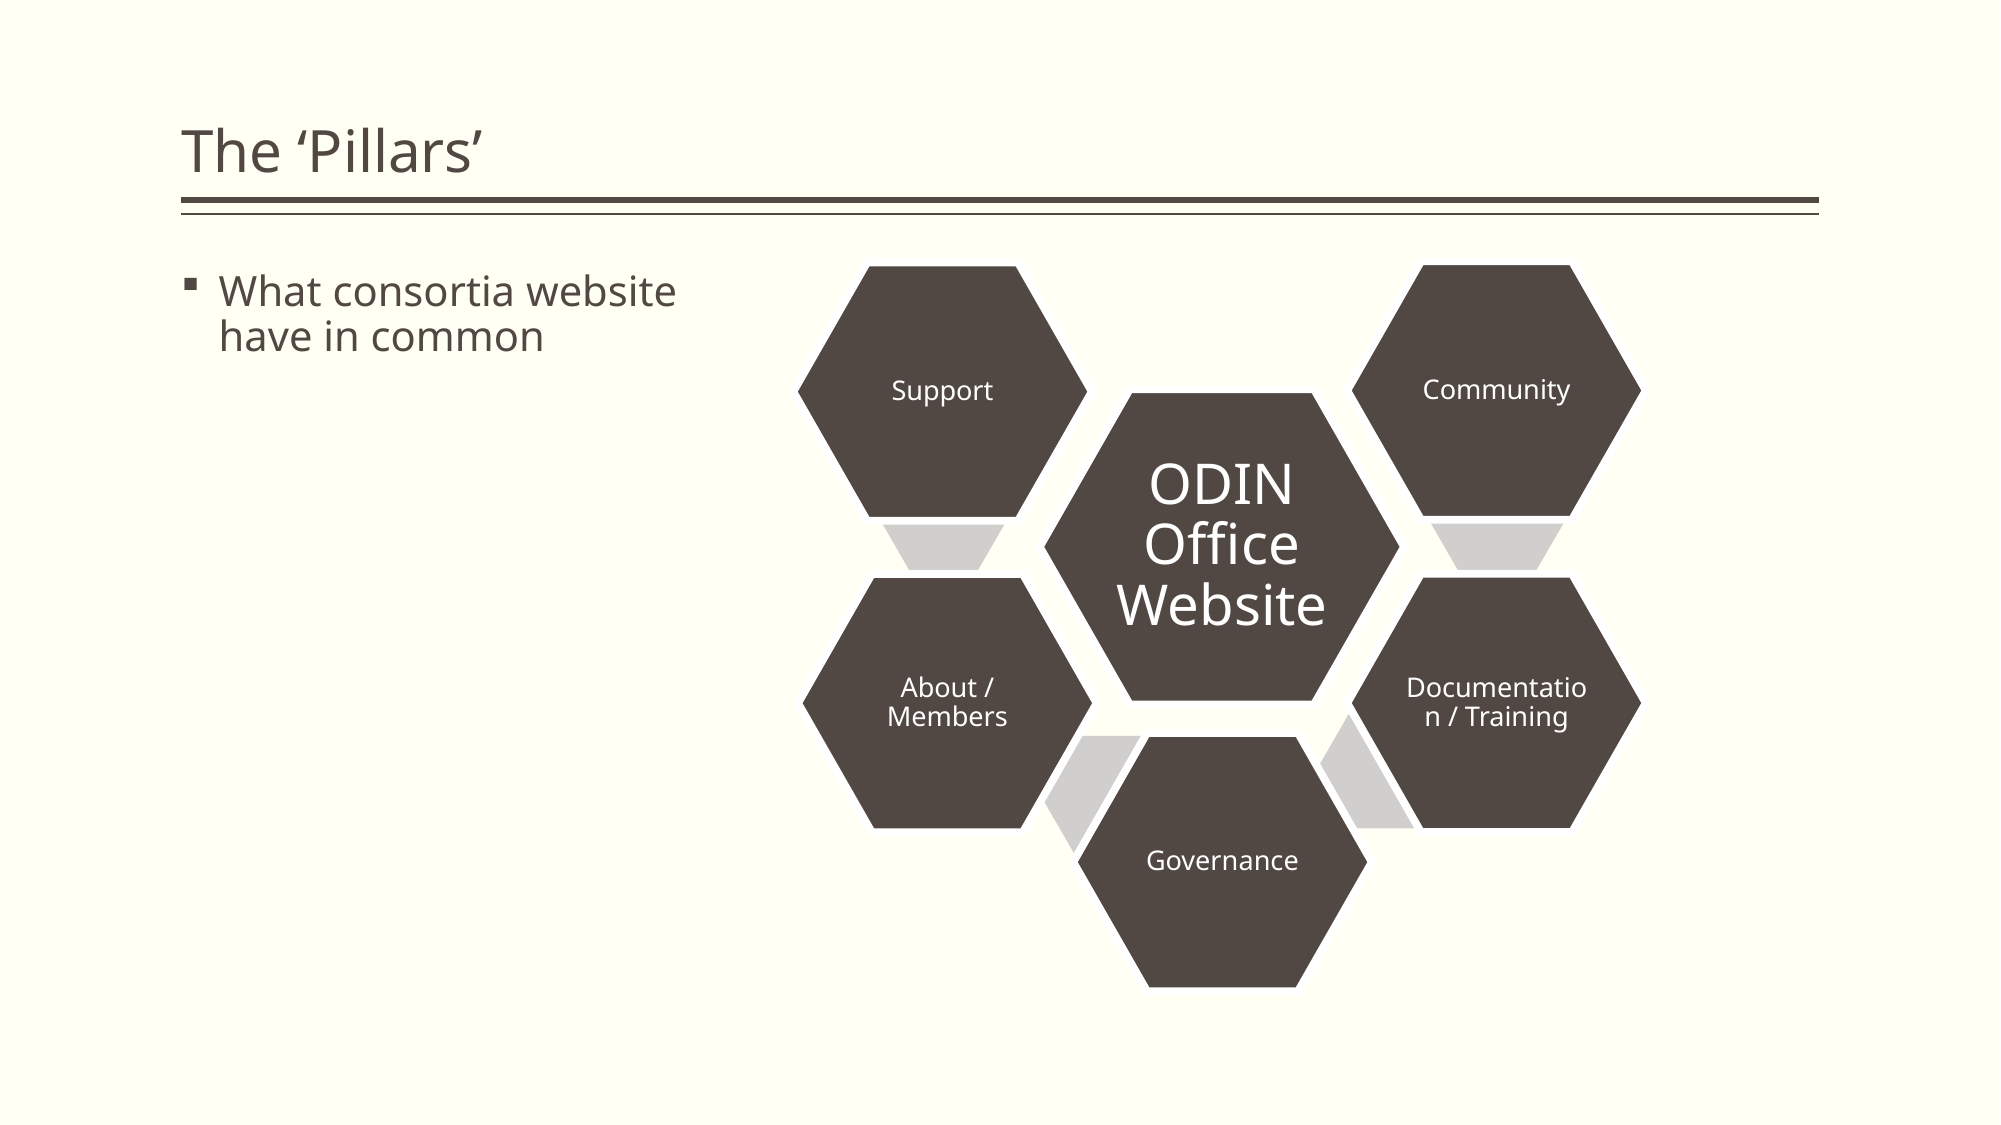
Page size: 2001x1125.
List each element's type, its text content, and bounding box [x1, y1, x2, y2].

list What consortia website have in common [181, 262, 1819, 1013]
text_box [555, 102, 1889, 992]
title The ‘Pillars’ [181, 12, 1819, 193]
